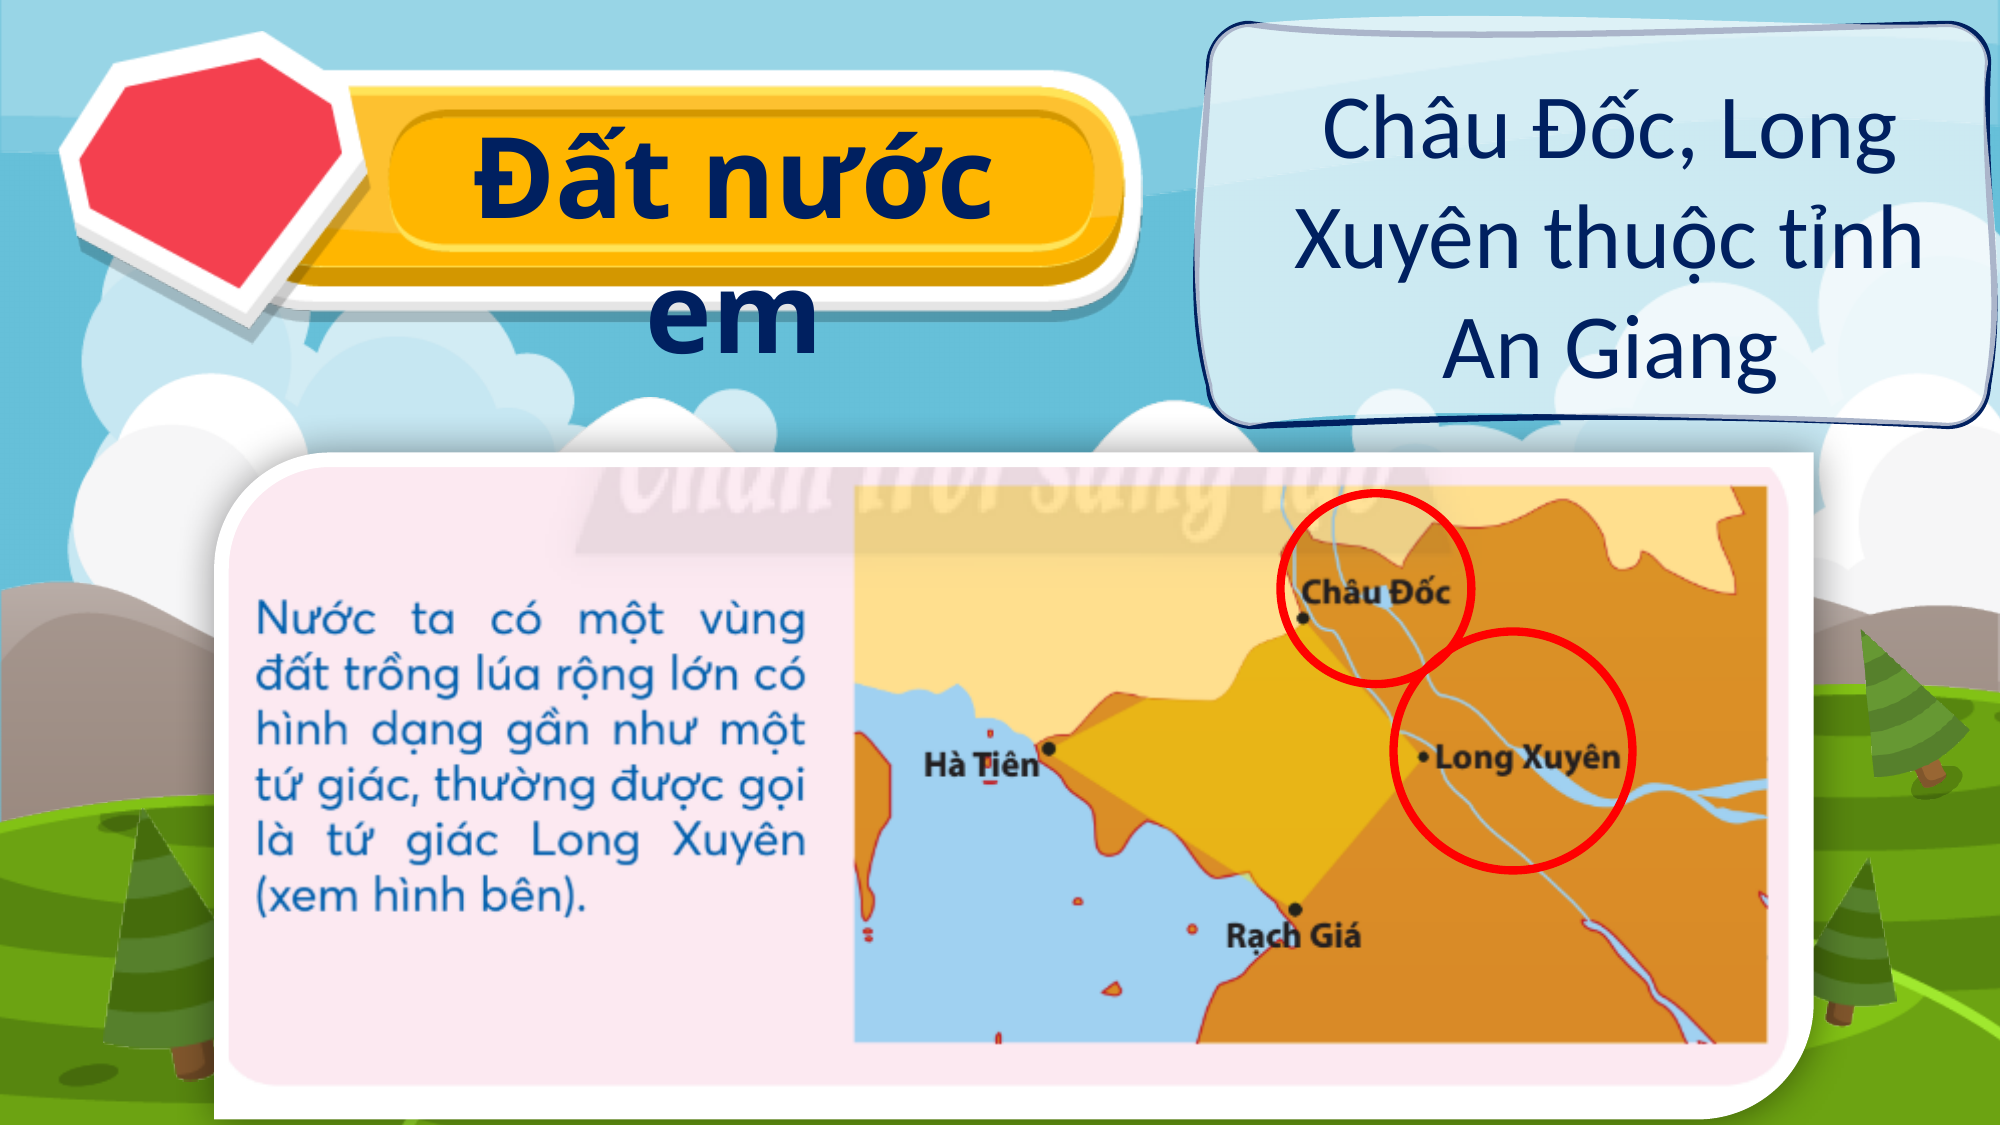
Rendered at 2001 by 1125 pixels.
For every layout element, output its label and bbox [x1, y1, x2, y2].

text_box [58, 31, 1143, 345]
picture [0, 0, 2000, 1125]
